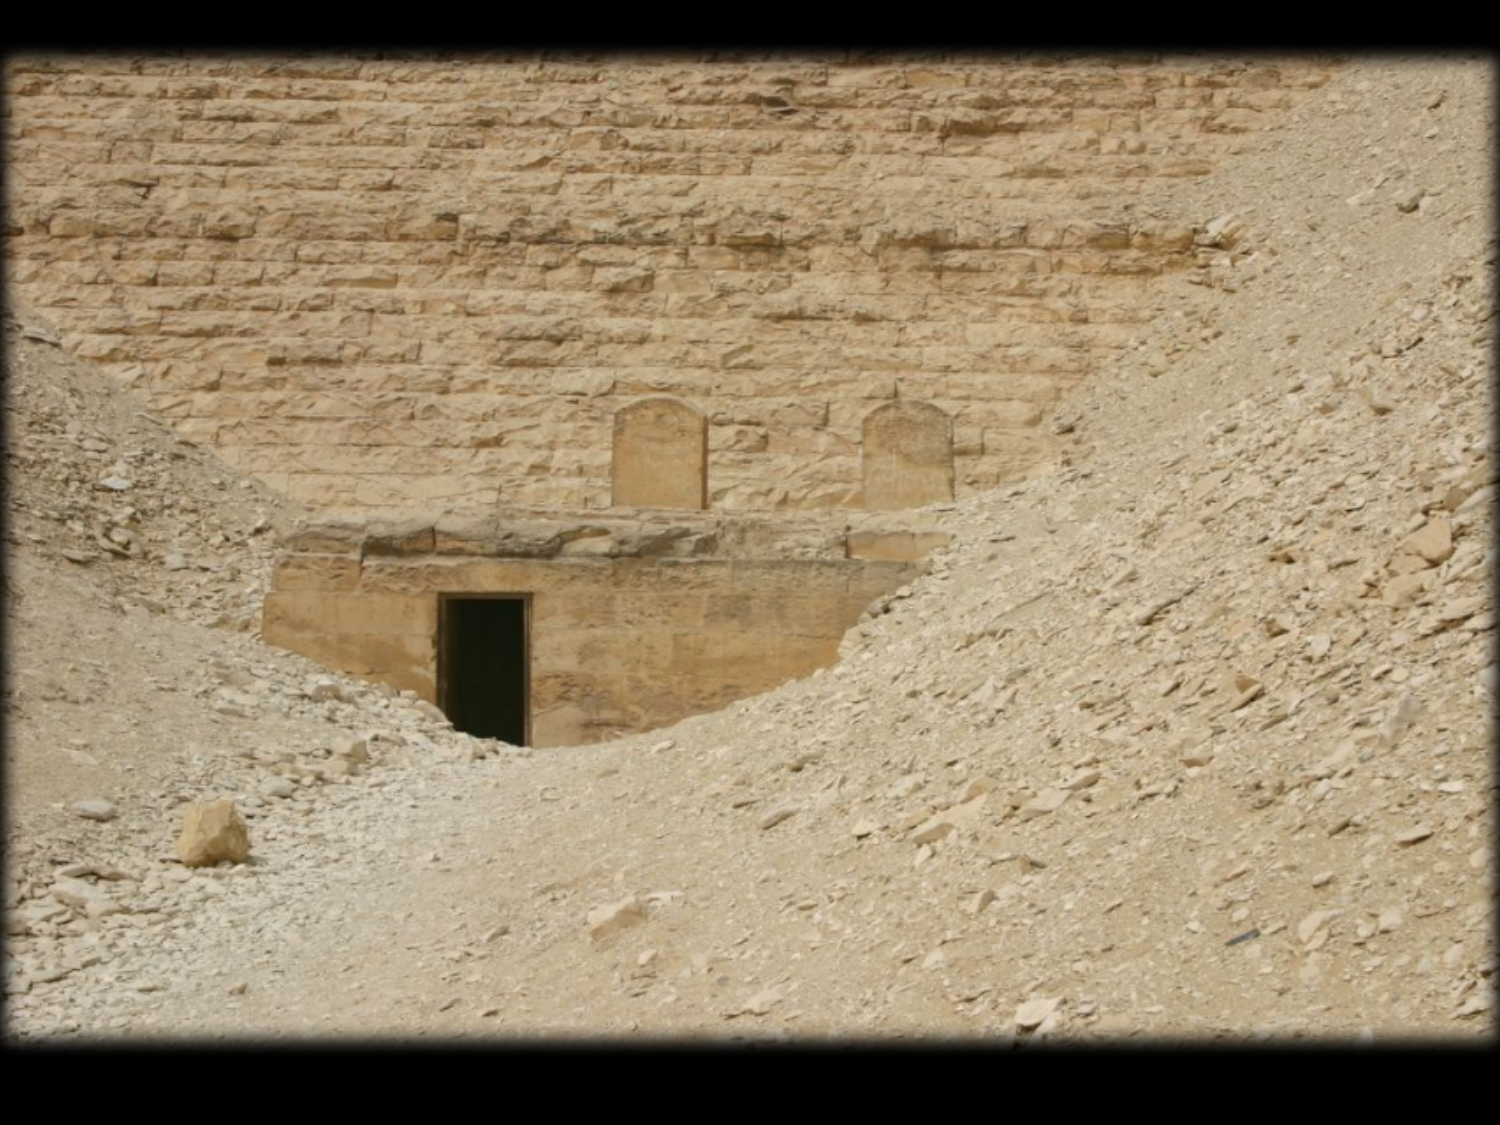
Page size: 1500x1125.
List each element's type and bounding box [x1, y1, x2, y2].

list [0, 46, 1500, 1056]
